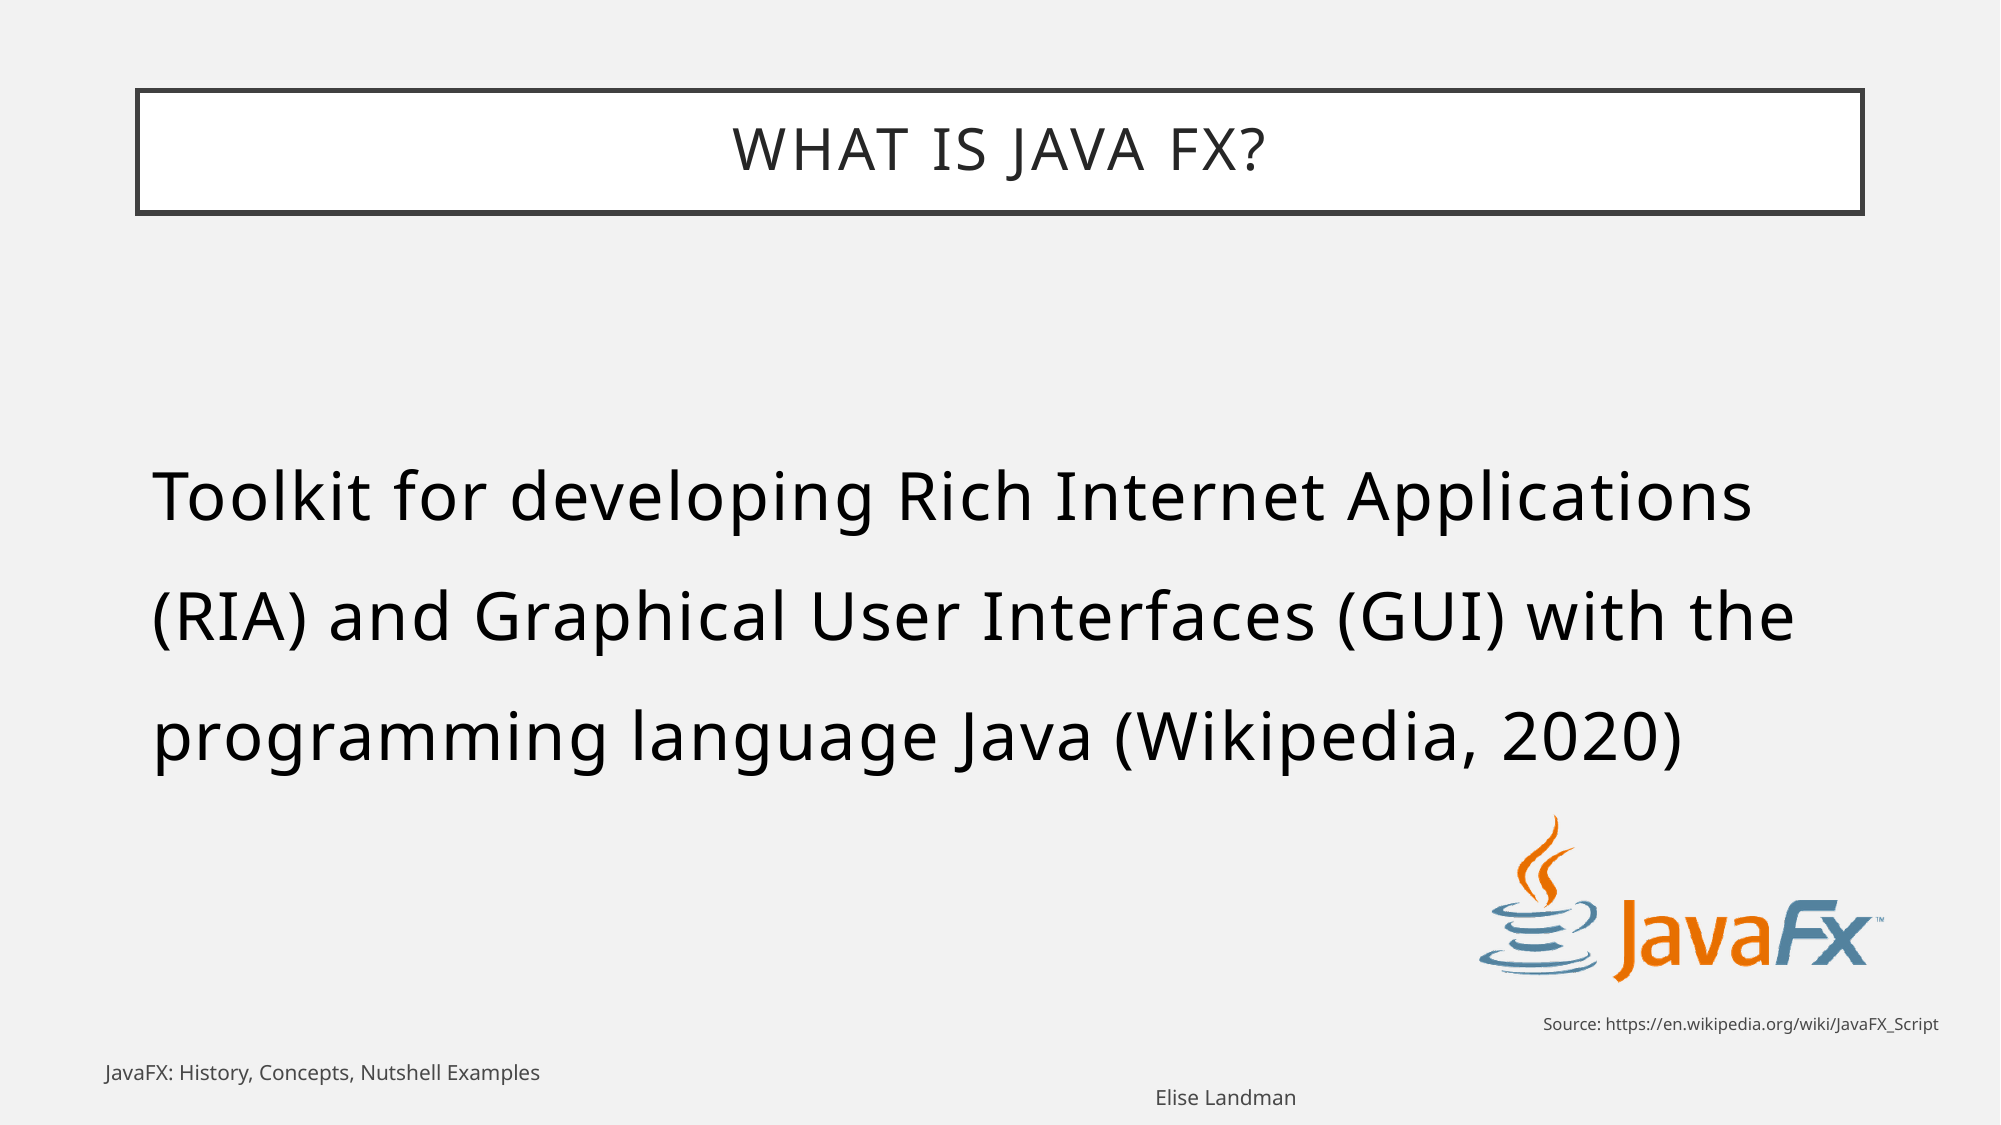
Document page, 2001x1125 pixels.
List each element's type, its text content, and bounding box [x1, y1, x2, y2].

text_box Toolkit for developing Rich Internet Applications (RIA) and Graphical User Interfaces (GUI) with the programming language Java (Wikipedia, 2020) [137, 406, 1863, 782]
title What is java Fx? [135, 88, 1865, 216]
text_box Source: https://en.wikipedia.org/wiki/JavaFX_Script [1528, 1006, 2000, 1042]
footer JavaFX: History, Concepts, Nutshell Examples Elise Landman [90, 1058, 1960, 1111]
picture [1475, 811, 1889, 984]
